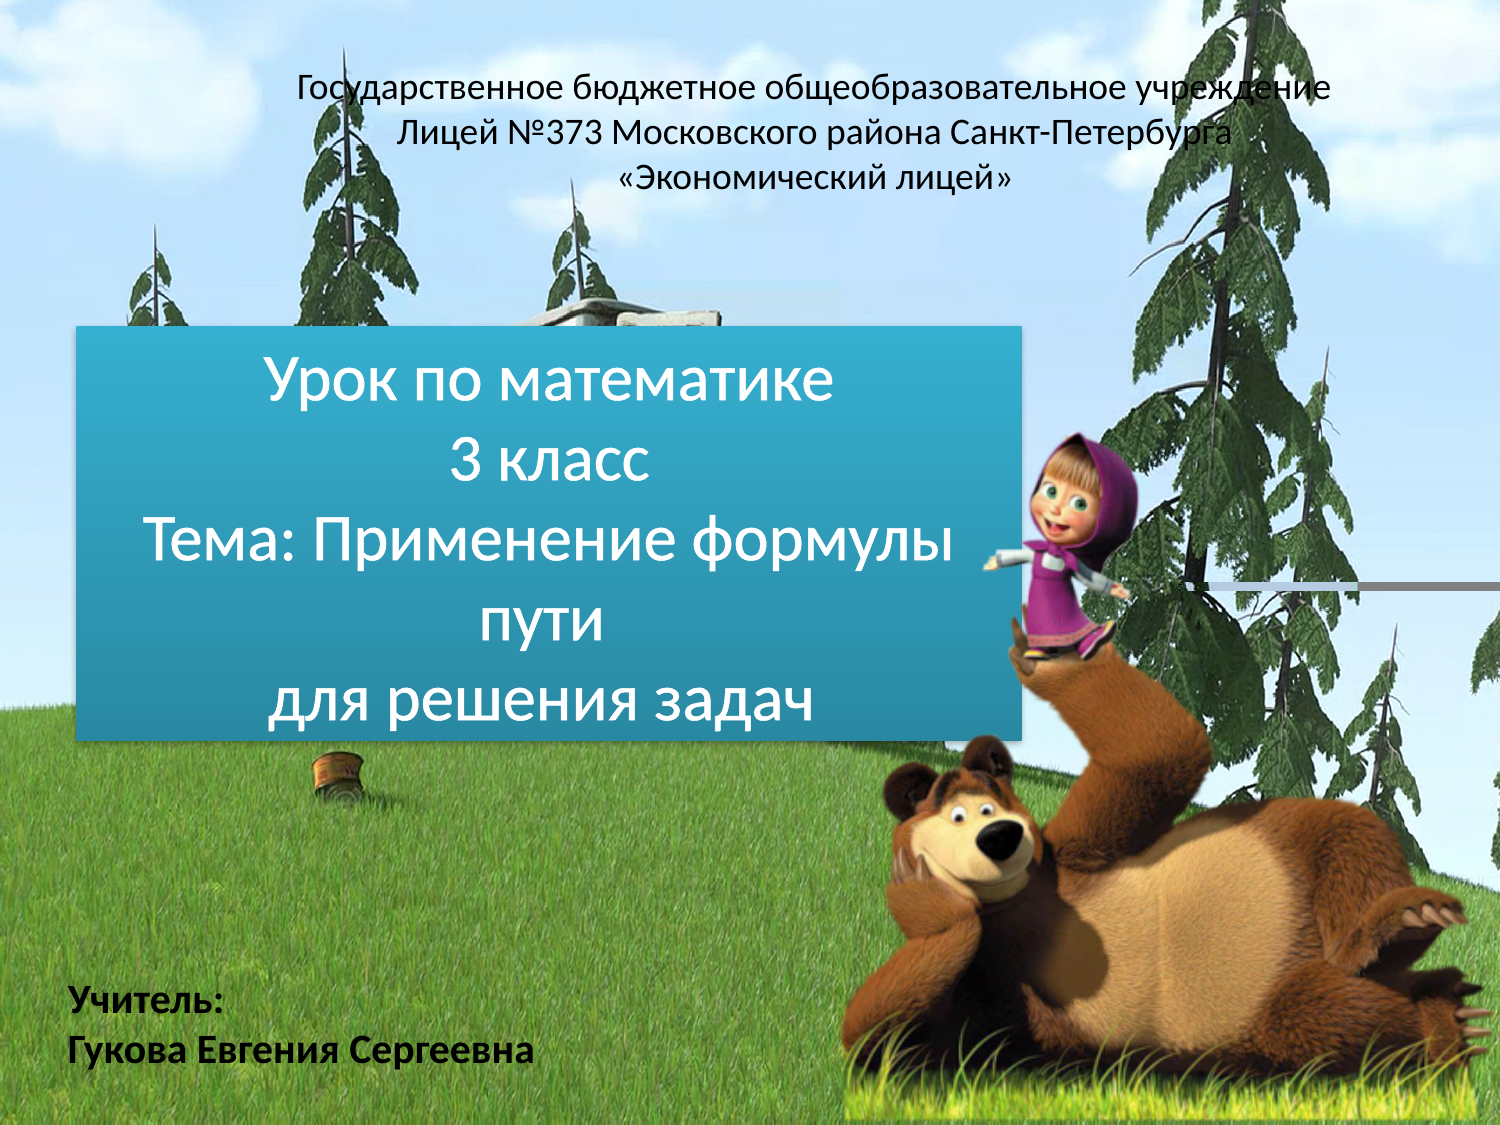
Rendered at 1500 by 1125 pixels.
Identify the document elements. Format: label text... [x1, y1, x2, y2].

text_box Урок по математике 3 класс Тема: Применение формулы пути для решения задач [76, 326, 1022, 741]
text_box Учитель: Гукова Евгения Сергеевна [53, 964, 715, 1079]
picture [0, 0, 1500, 1125]
text_box Государственное бюджетное общеобразовательное учреждение Лицей №373 Московского района Санкт-Петербурга «Экономический лицей» [194, 54, 1435, 205]
